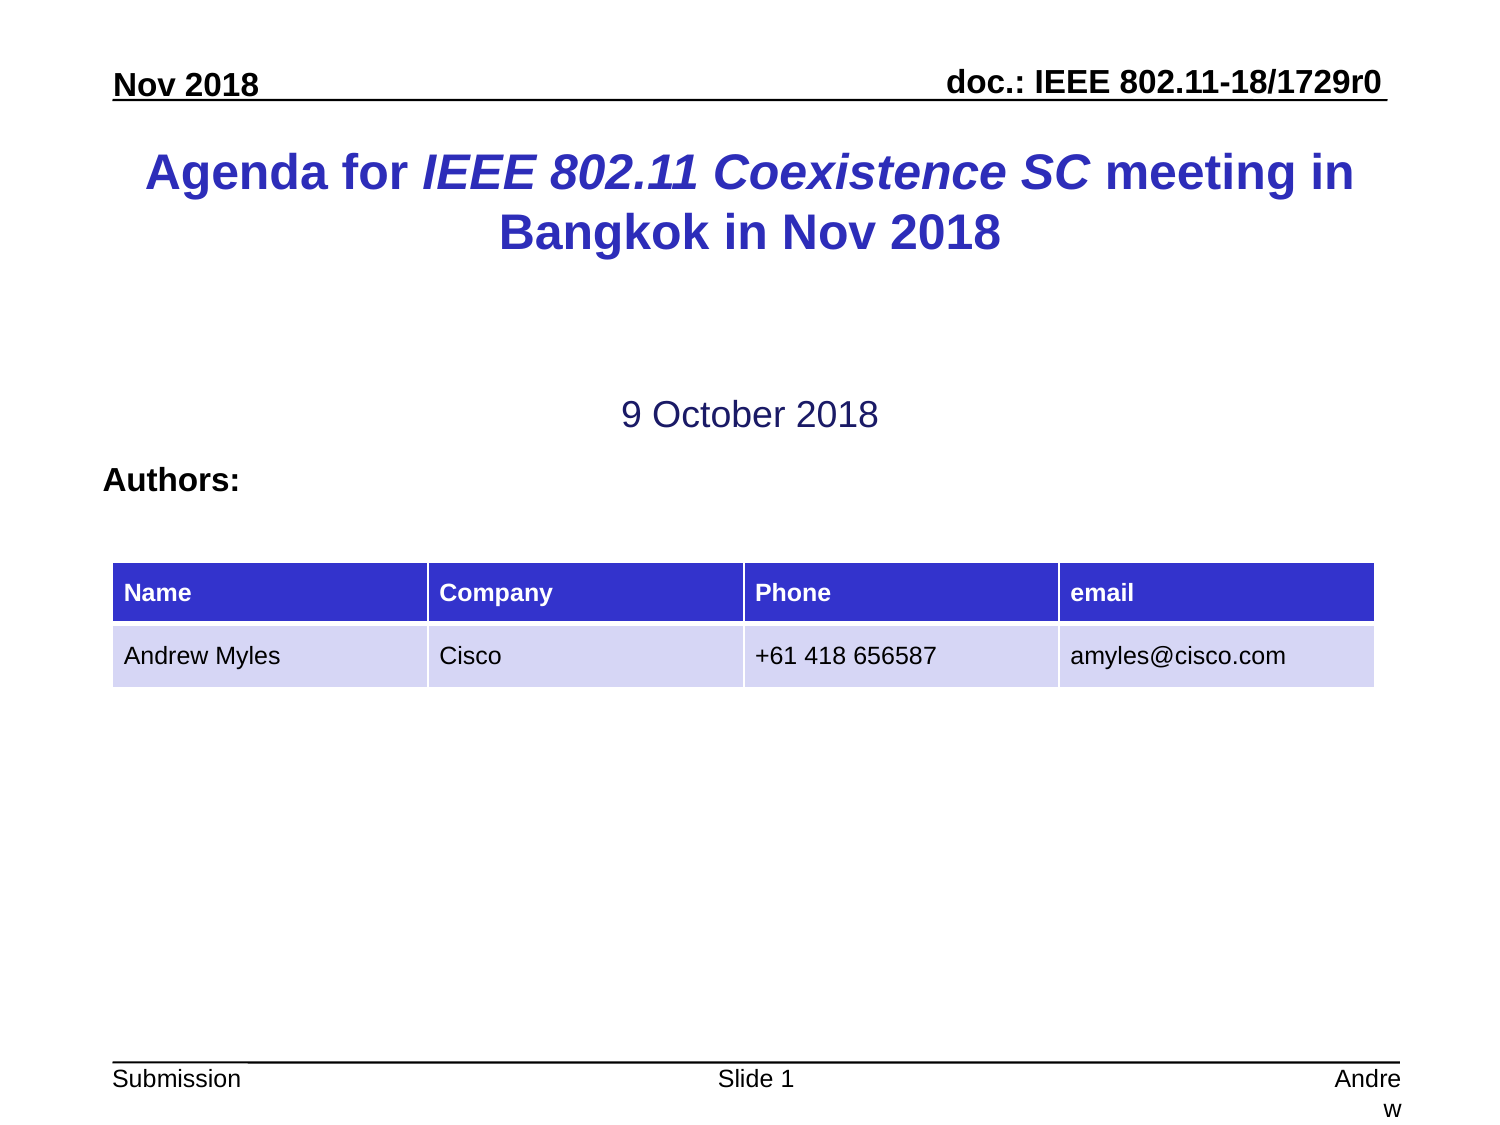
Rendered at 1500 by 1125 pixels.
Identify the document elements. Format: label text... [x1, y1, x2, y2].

table_header email [1060, 563, 1374, 621]
table_cell +61 418 656587 [745, 626, 1058, 687]
table_header Phone [745, 563, 1058, 621]
table_cell amyles@cisco.com [1060, 626, 1374, 687]
table_header Company [429, 563, 743, 621]
footer Andrew Myles, Cisco [1320, 1061, 1402, 1093]
list 9 October 2018 [112, 382, 1388, 445]
table_cell Andrew Myles [113, 626, 427, 687]
table_cell Cisco [429, 626, 743, 687]
text_box Authors: [87, 450, 325, 513]
title Agenda for IEEE 802.11 Coexistence SC meeting in Bangkok in Nov 2018 [112, 112, 1388, 288]
slide_number Slide 1 [709, 1061, 803, 1093]
table_header Name [113, 563, 427, 621]
